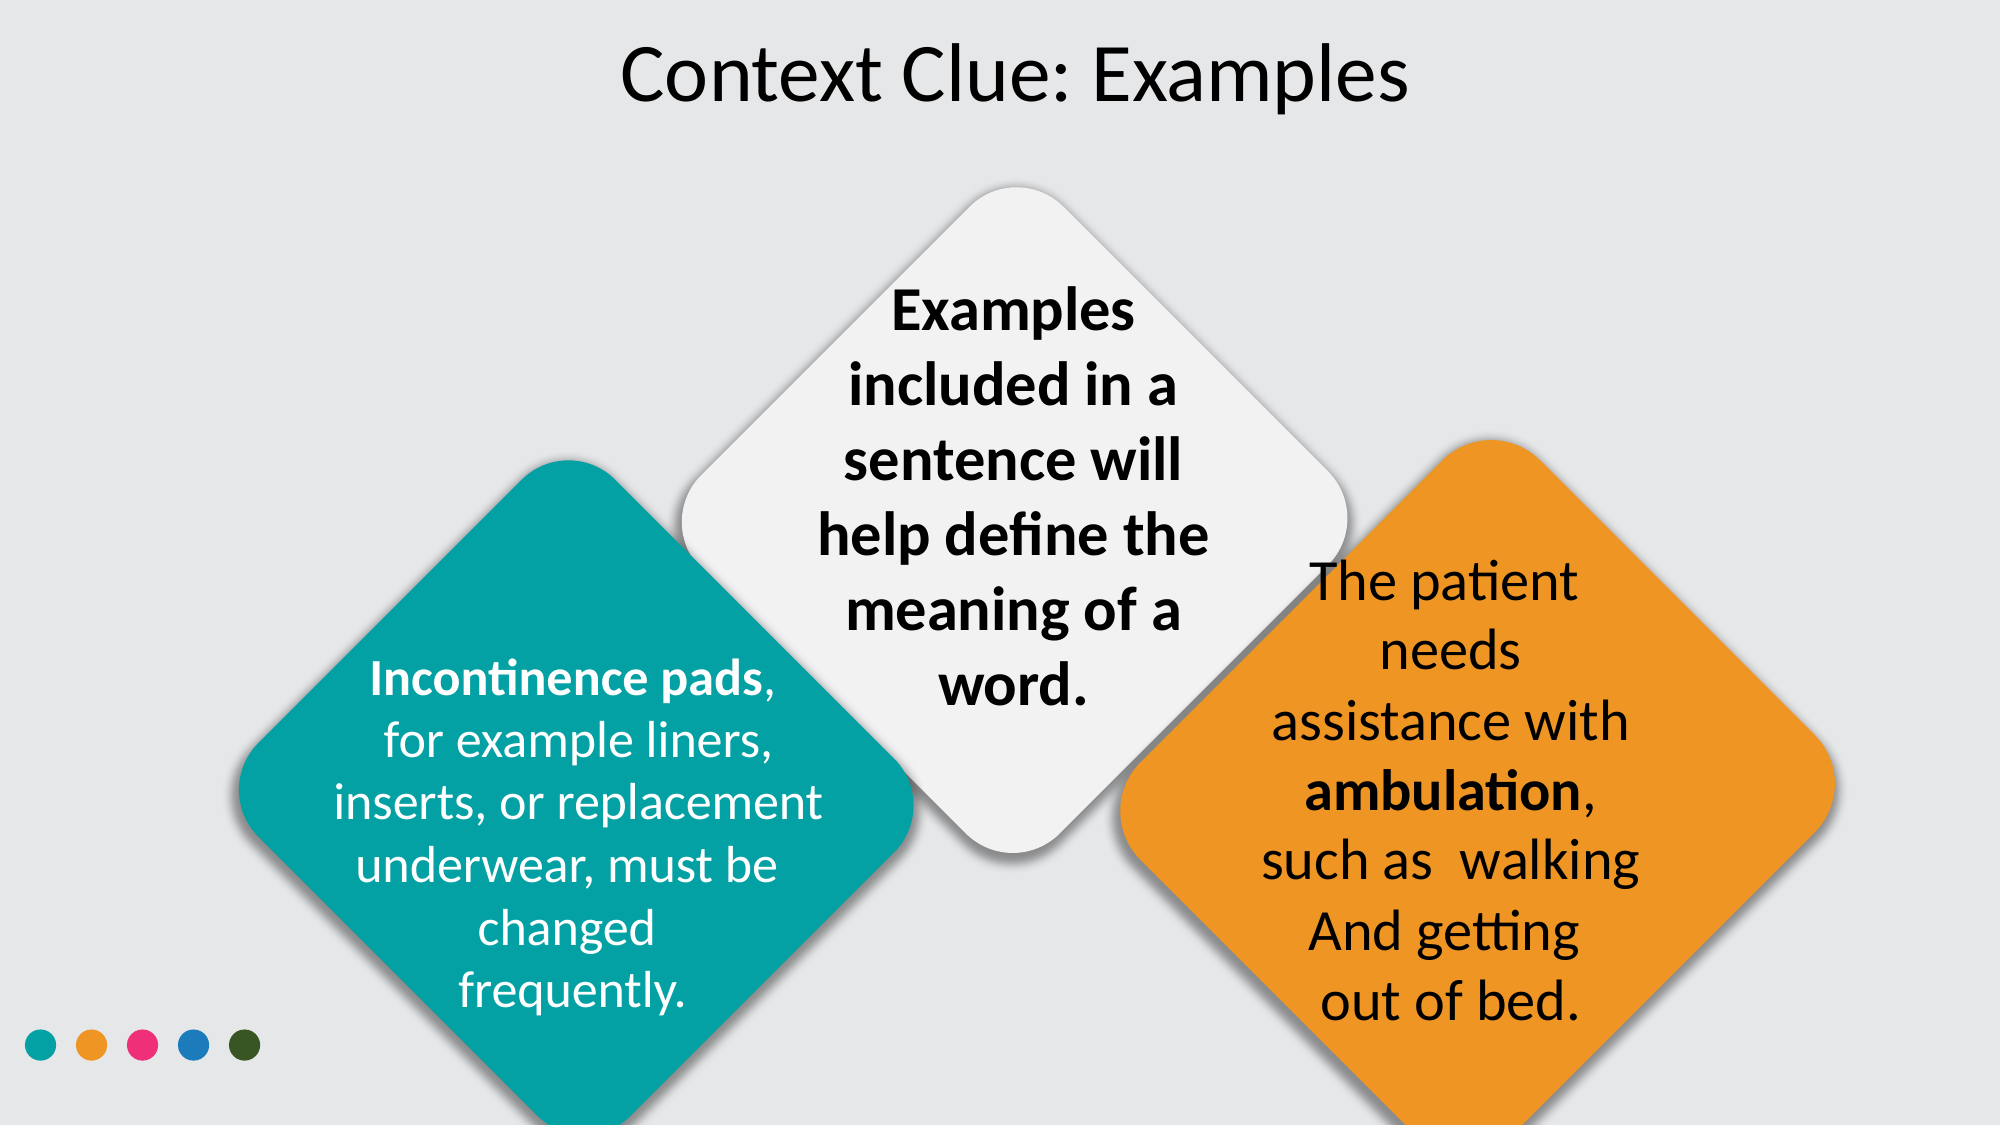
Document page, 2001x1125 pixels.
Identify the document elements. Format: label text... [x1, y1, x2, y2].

text_box Context Clue: Examples [583, 10, 1448, 126]
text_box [246, 534, 899, 1062]
text_box Examples included in a sentence will help define the meaning of a word. [801, 260, 1226, 726]
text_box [24, 1029, 246, 1061]
text_box [899, 726, 1109, 854]
text_box [1226, 367, 1349, 534]
text_box [914, 186, 1119, 260]
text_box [1109, 534, 1840, 1061]
text_box [680, 373, 801, 534]
